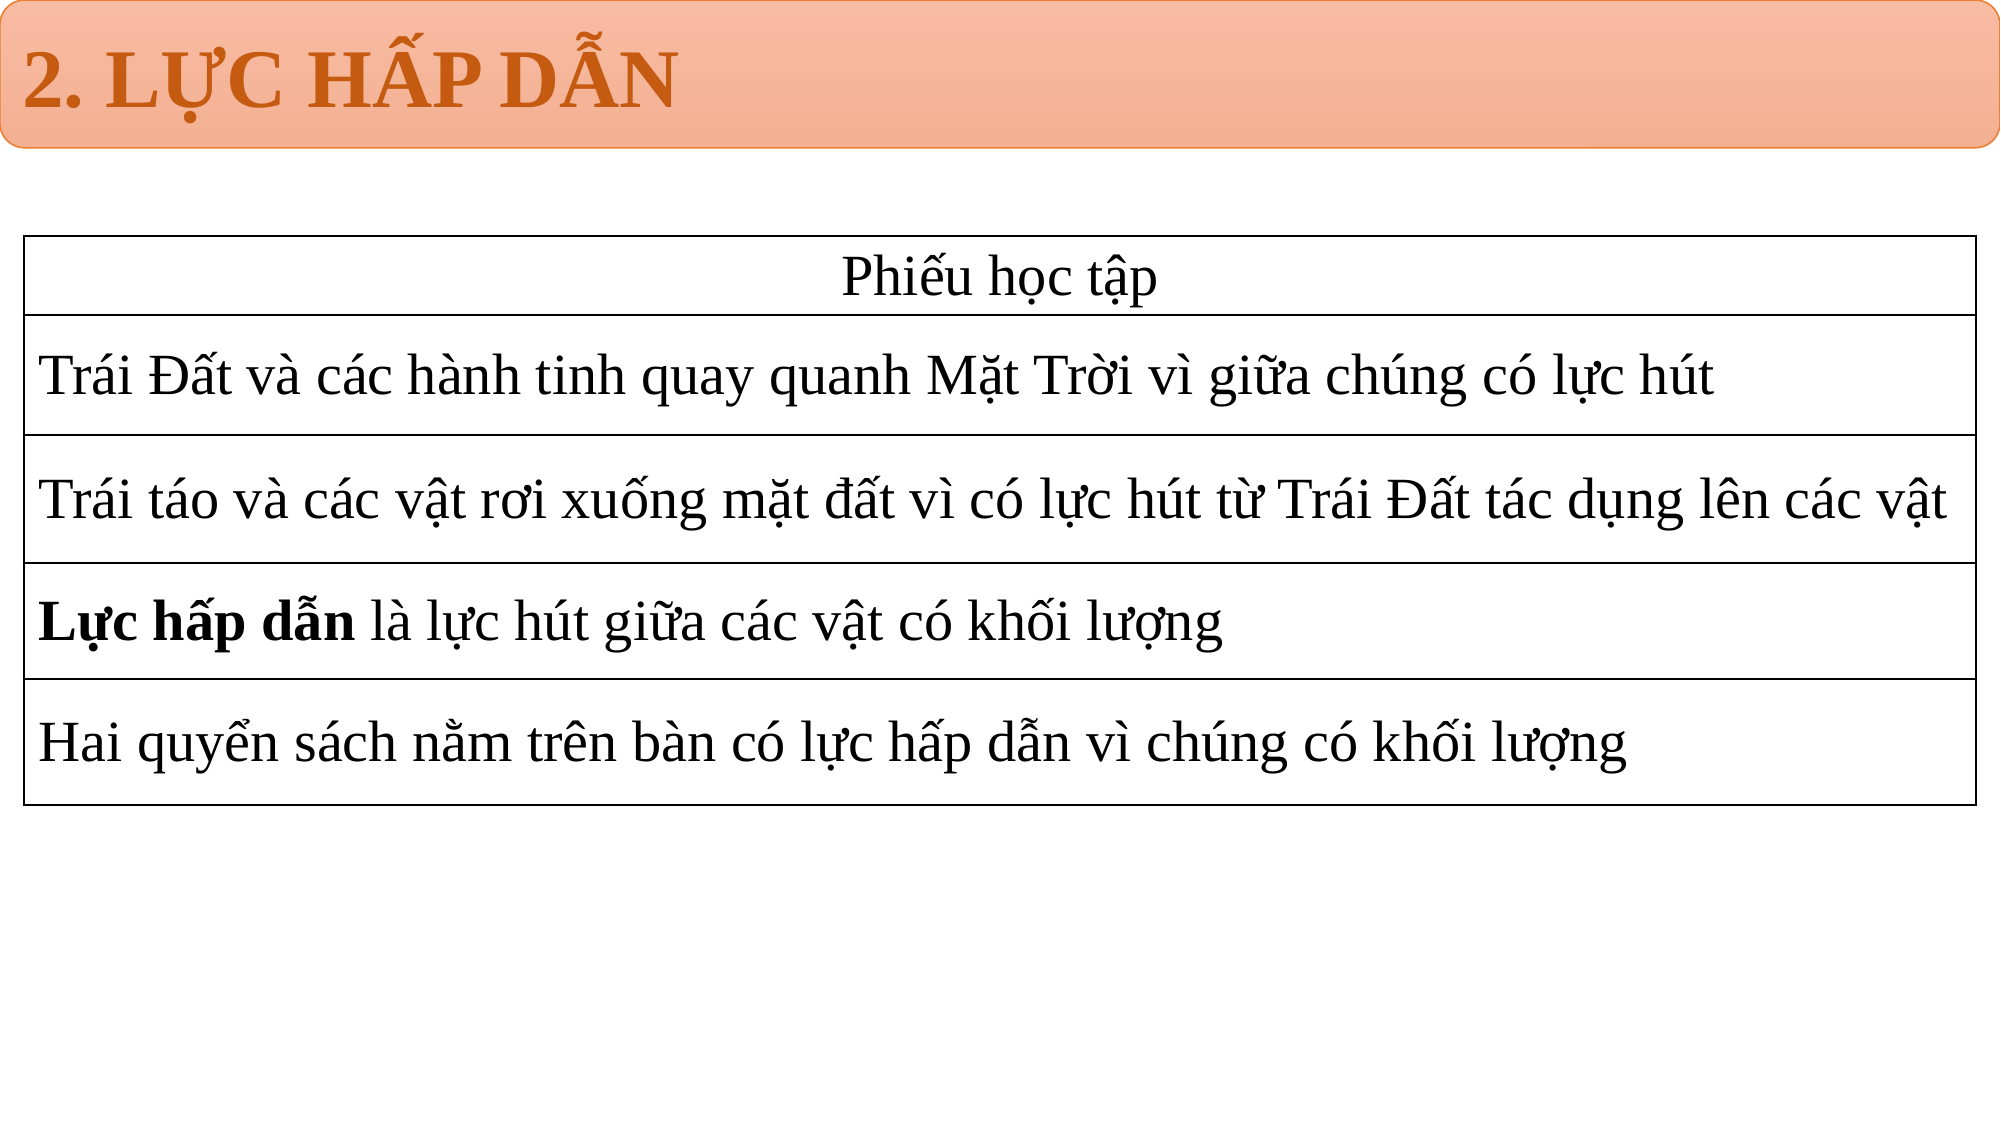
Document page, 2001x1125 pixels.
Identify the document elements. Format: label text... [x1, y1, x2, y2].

table_cell Hai quyển sách nằm trên bàn có lực hấp dẫn vì chúng có khối lượng [25, 680, 1975, 804]
table_header Phiếu học tập [25, 237, 1975, 314]
table_cell Lực hấp dẫn là lực hút giữa các vật có khối lượng [25, 564, 1975, 678]
text_box 2. LỰC HẤP DẪN [0, 0, 2000, 148]
table_cell Trái Đất và các hành tinh quay quanh Mặt Trời vì giữa chúng có lực hút [25, 316, 1975, 434]
table_cell Trái táo và các vật rơi xuống mặt đất vì có lực hút từ Trái Đất tác dụng lên các vật [25, 436, 1975, 562]
